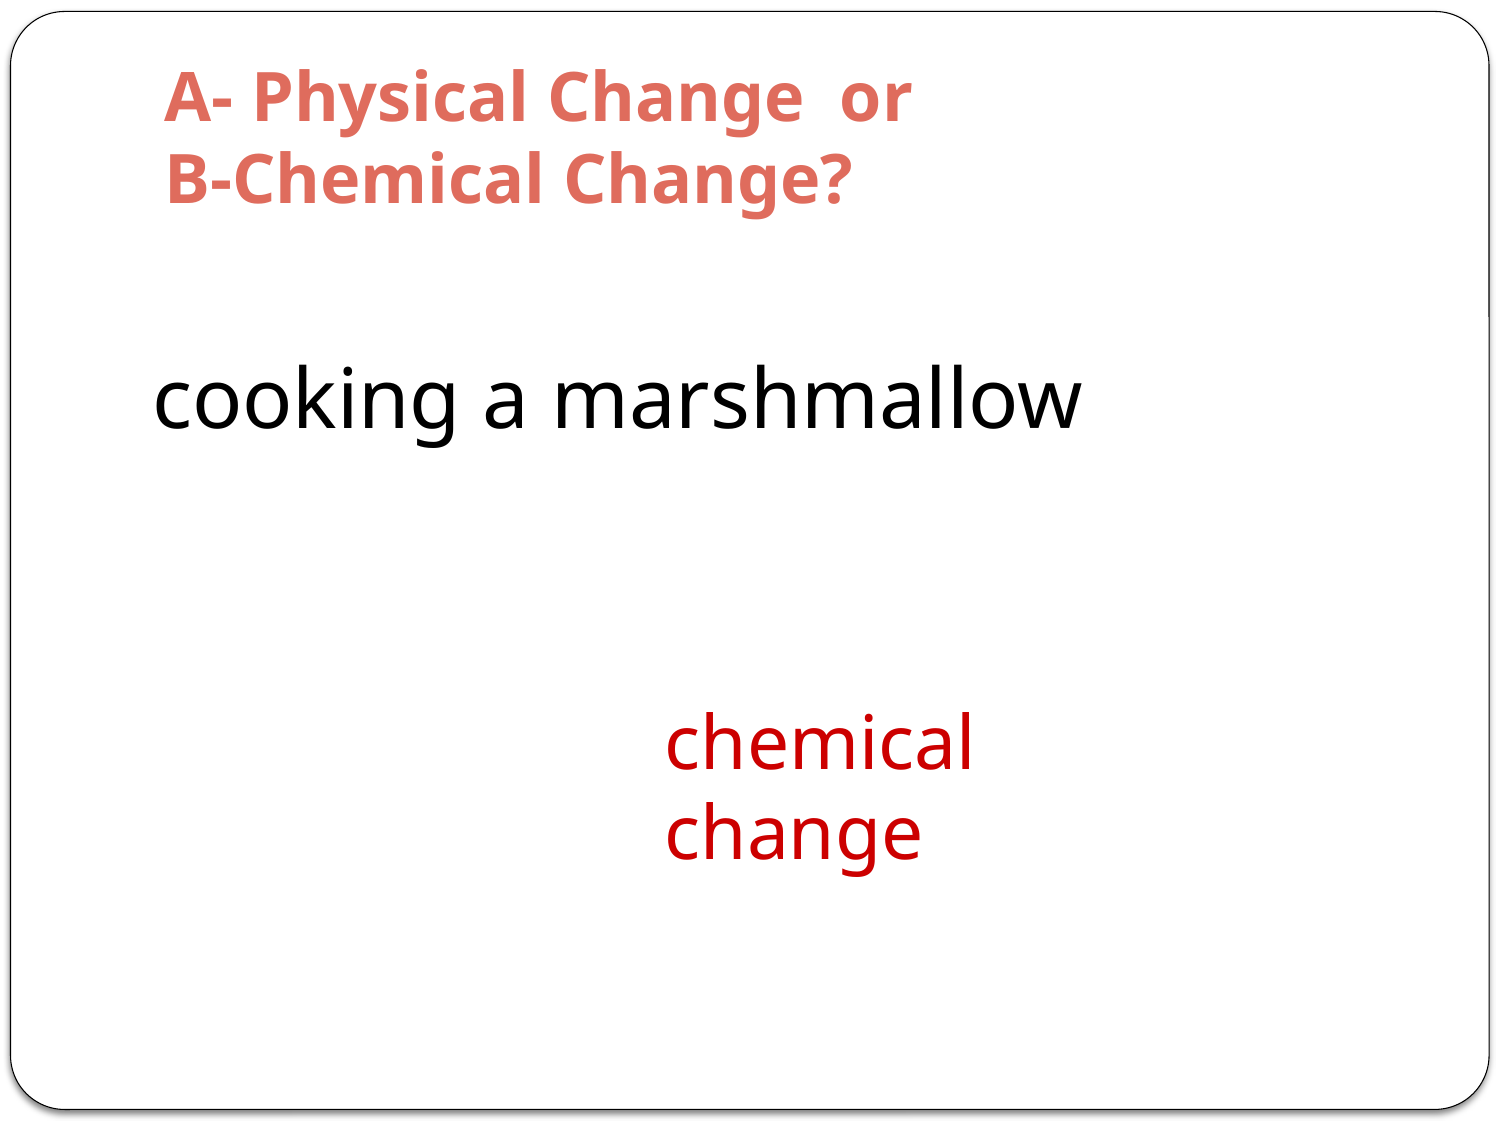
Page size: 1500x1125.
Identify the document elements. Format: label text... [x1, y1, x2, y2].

list cooking a marshmallow [137, 337, 1413, 500]
title A- Physical Change or B-Chemical Change? [150, 45, 1425, 233]
text_box chemical change [649, 687, 1175, 883]
